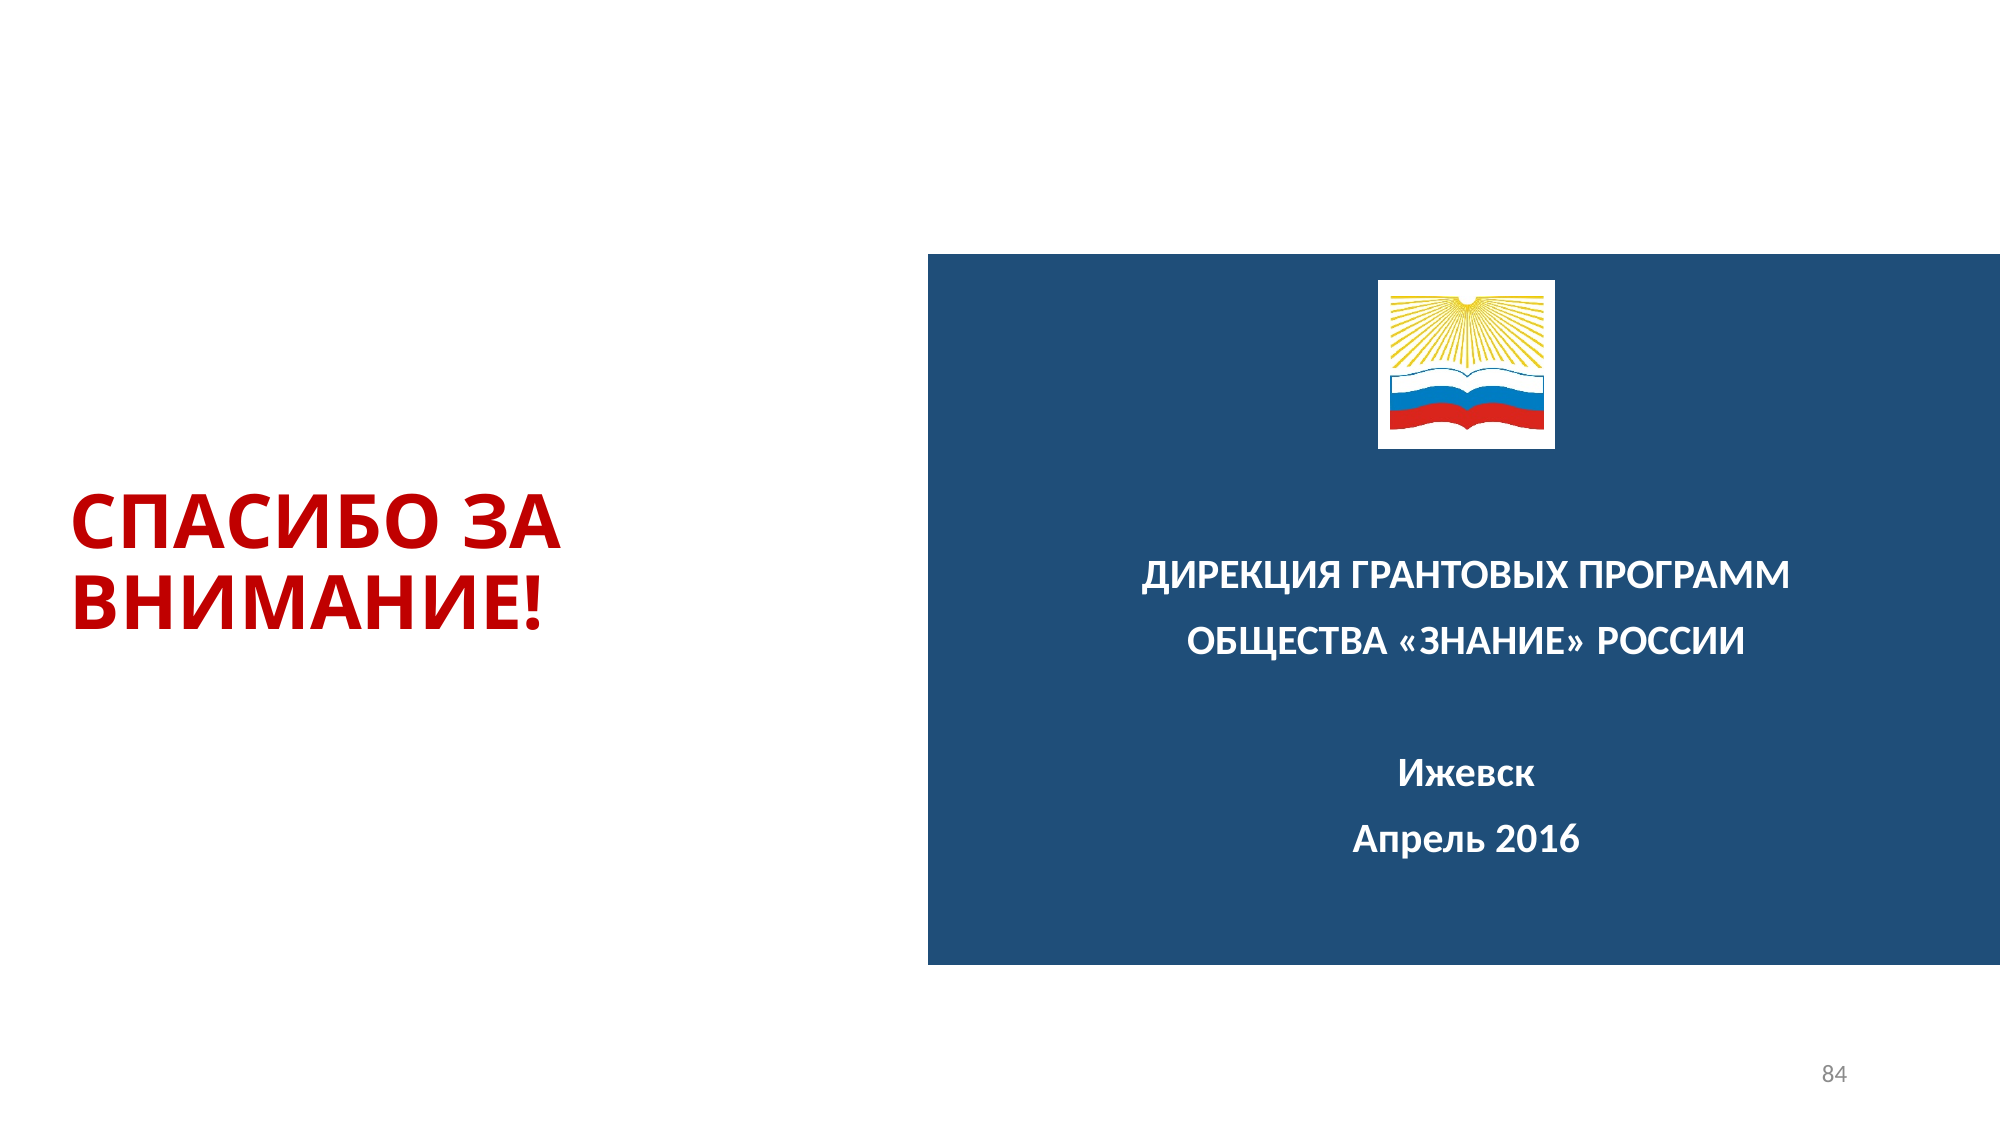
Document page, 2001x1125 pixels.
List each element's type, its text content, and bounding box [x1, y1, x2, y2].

slide_number 84 [1412, 1042, 1863, 1103]
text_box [1378, 280, 1554, 449]
title СПАСИБО ЗА ВНИМАНИЕ! [54, 473, 883, 657]
text_box [928, 254, 2000, 965]
list ДИРЕКЦИЯ ГРАНТОВЫХ ПРОГРАММ ОБЩЕСТВА «ЗНАНИЕ» РОССИИ Ижевск Апрель 2016 [955, 474, 1978, 941]
